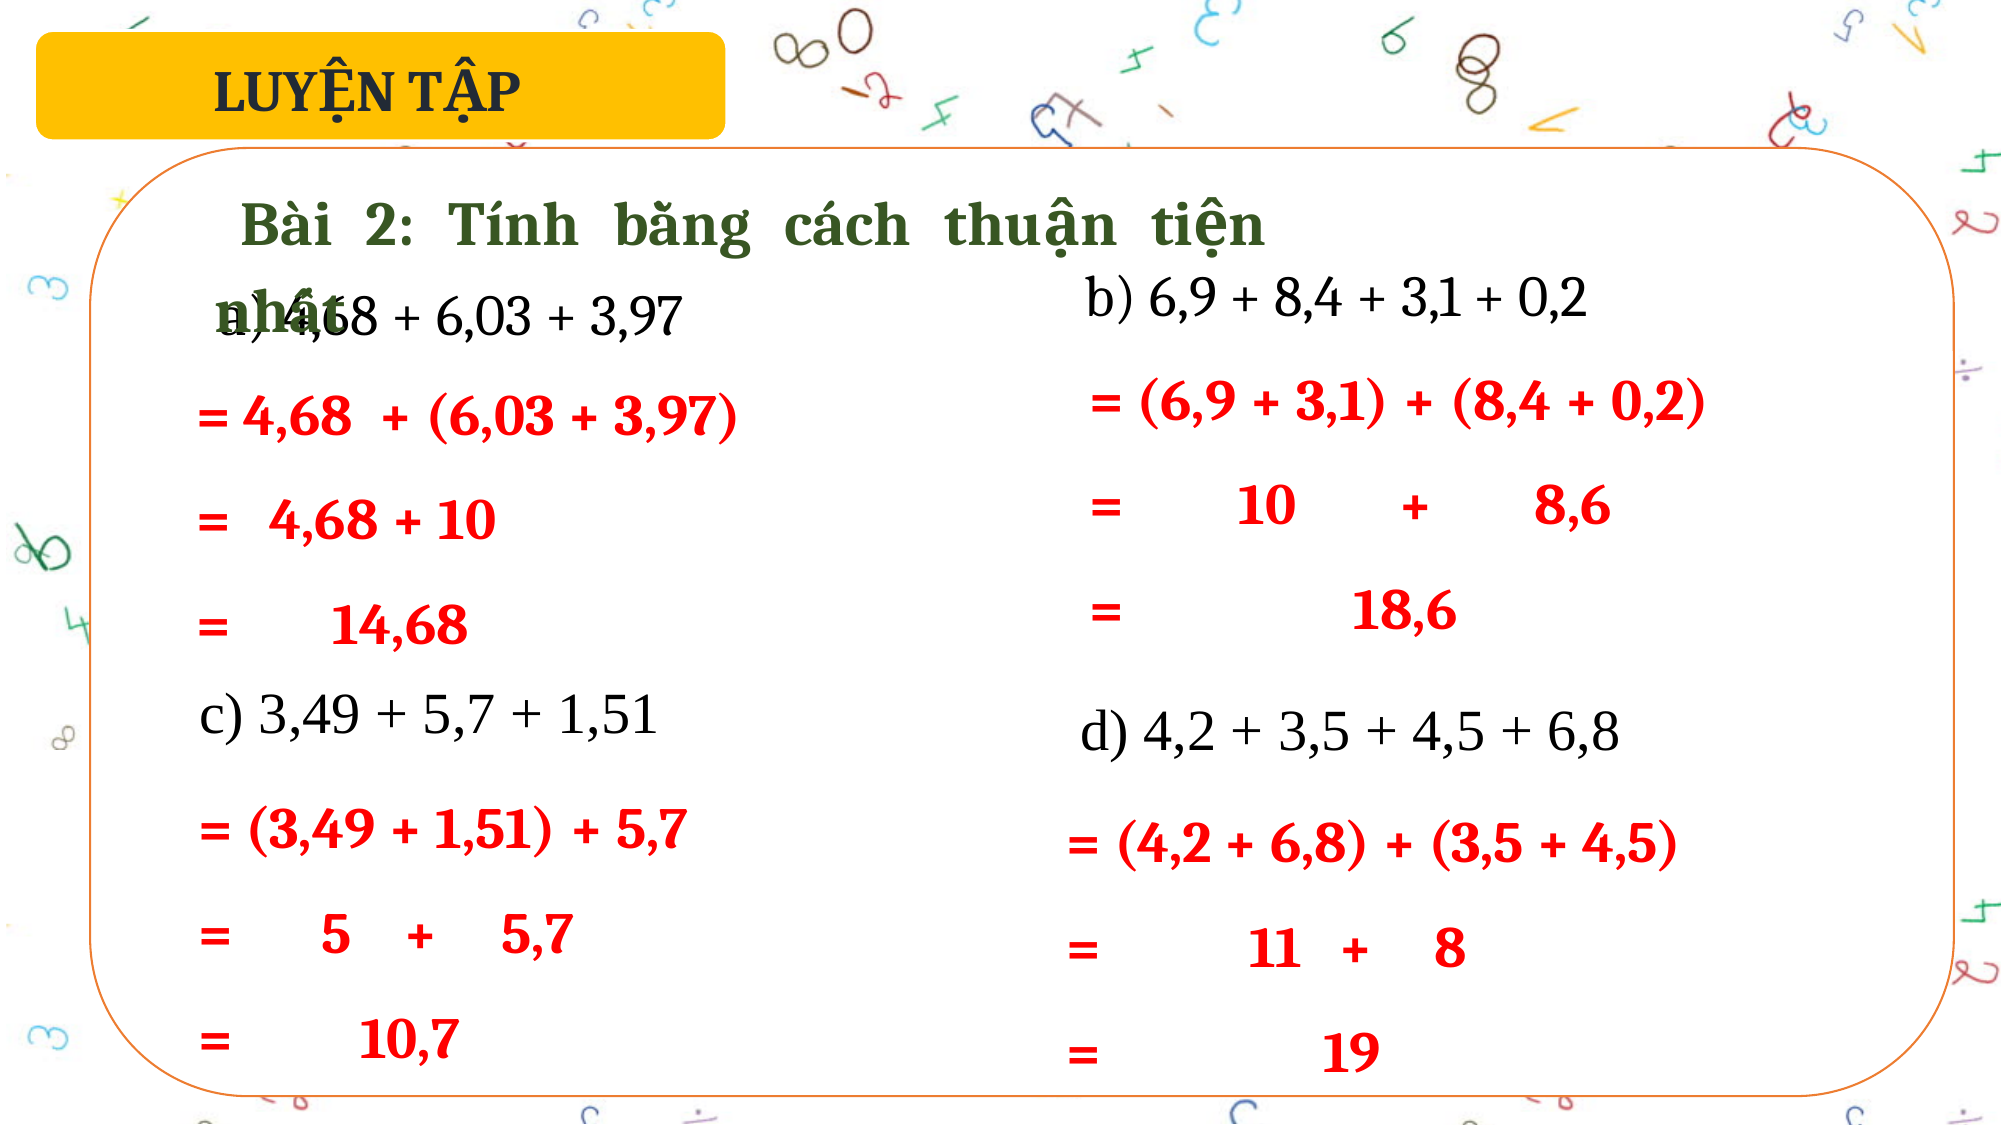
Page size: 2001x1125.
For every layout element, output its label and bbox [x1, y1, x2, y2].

text_box [6, 0, 2000, 1125]
text_box [34, 30, 728, 147]
